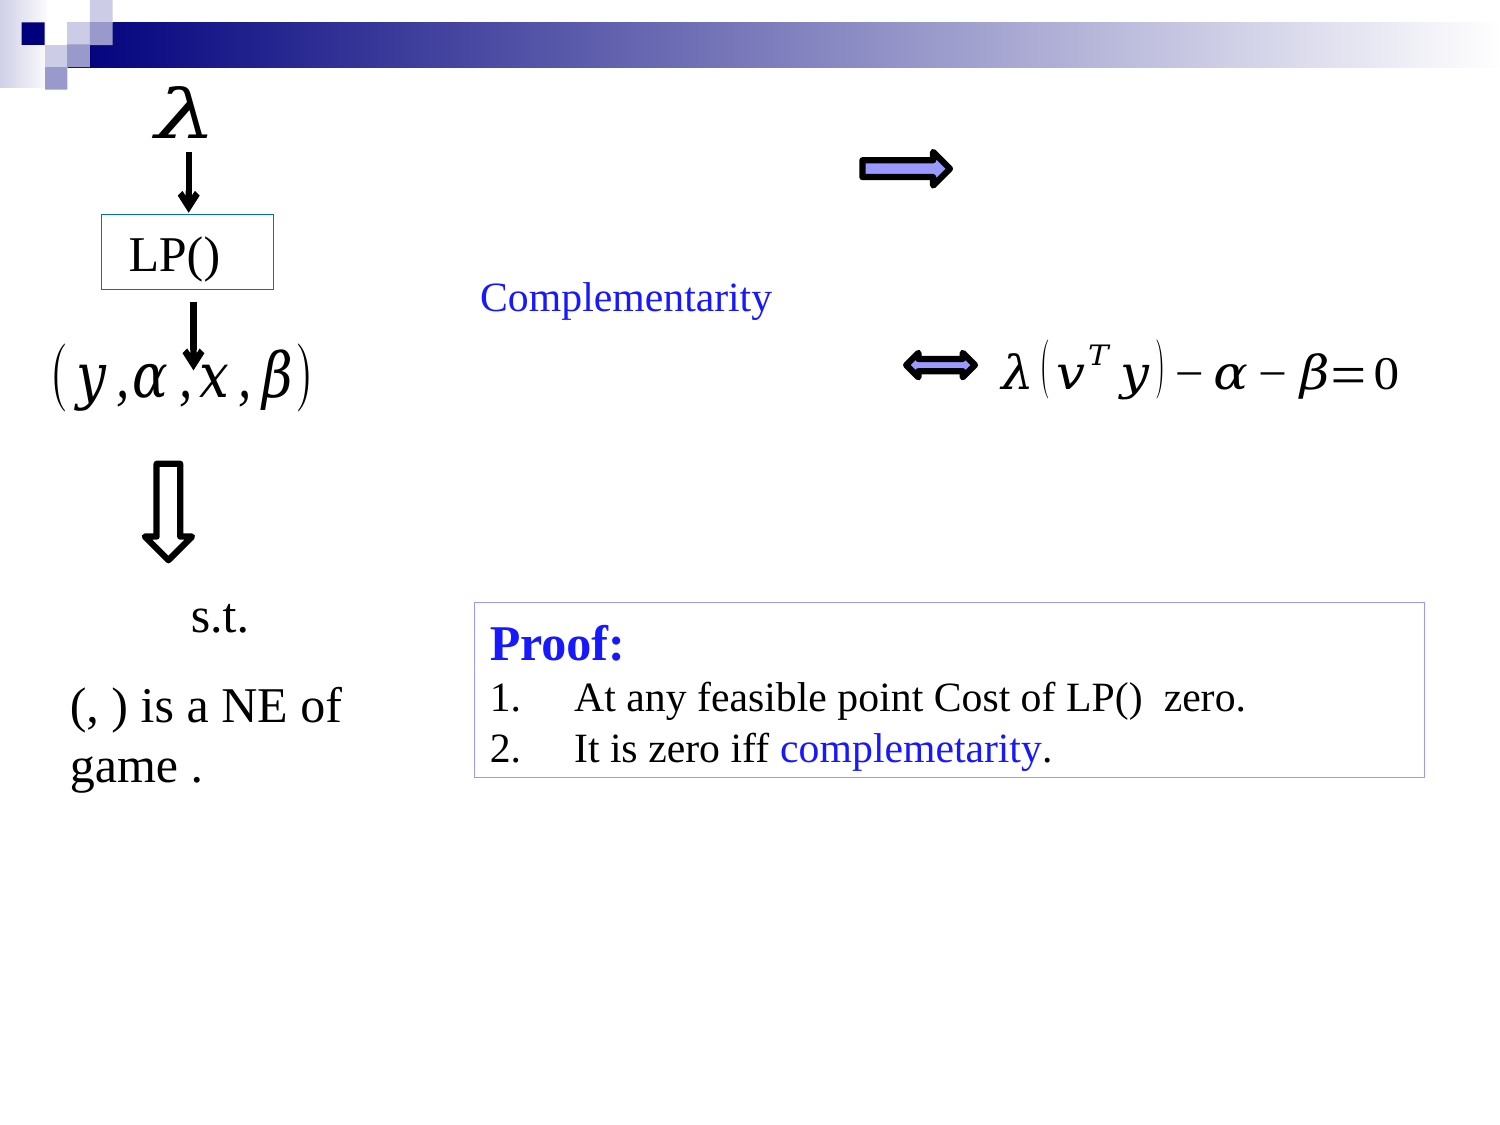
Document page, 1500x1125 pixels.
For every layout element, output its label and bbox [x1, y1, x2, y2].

text_box [144, 463, 193, 561]
text_box [862, 151, 950, 186]
text_box [906, 352, 975, 378]
